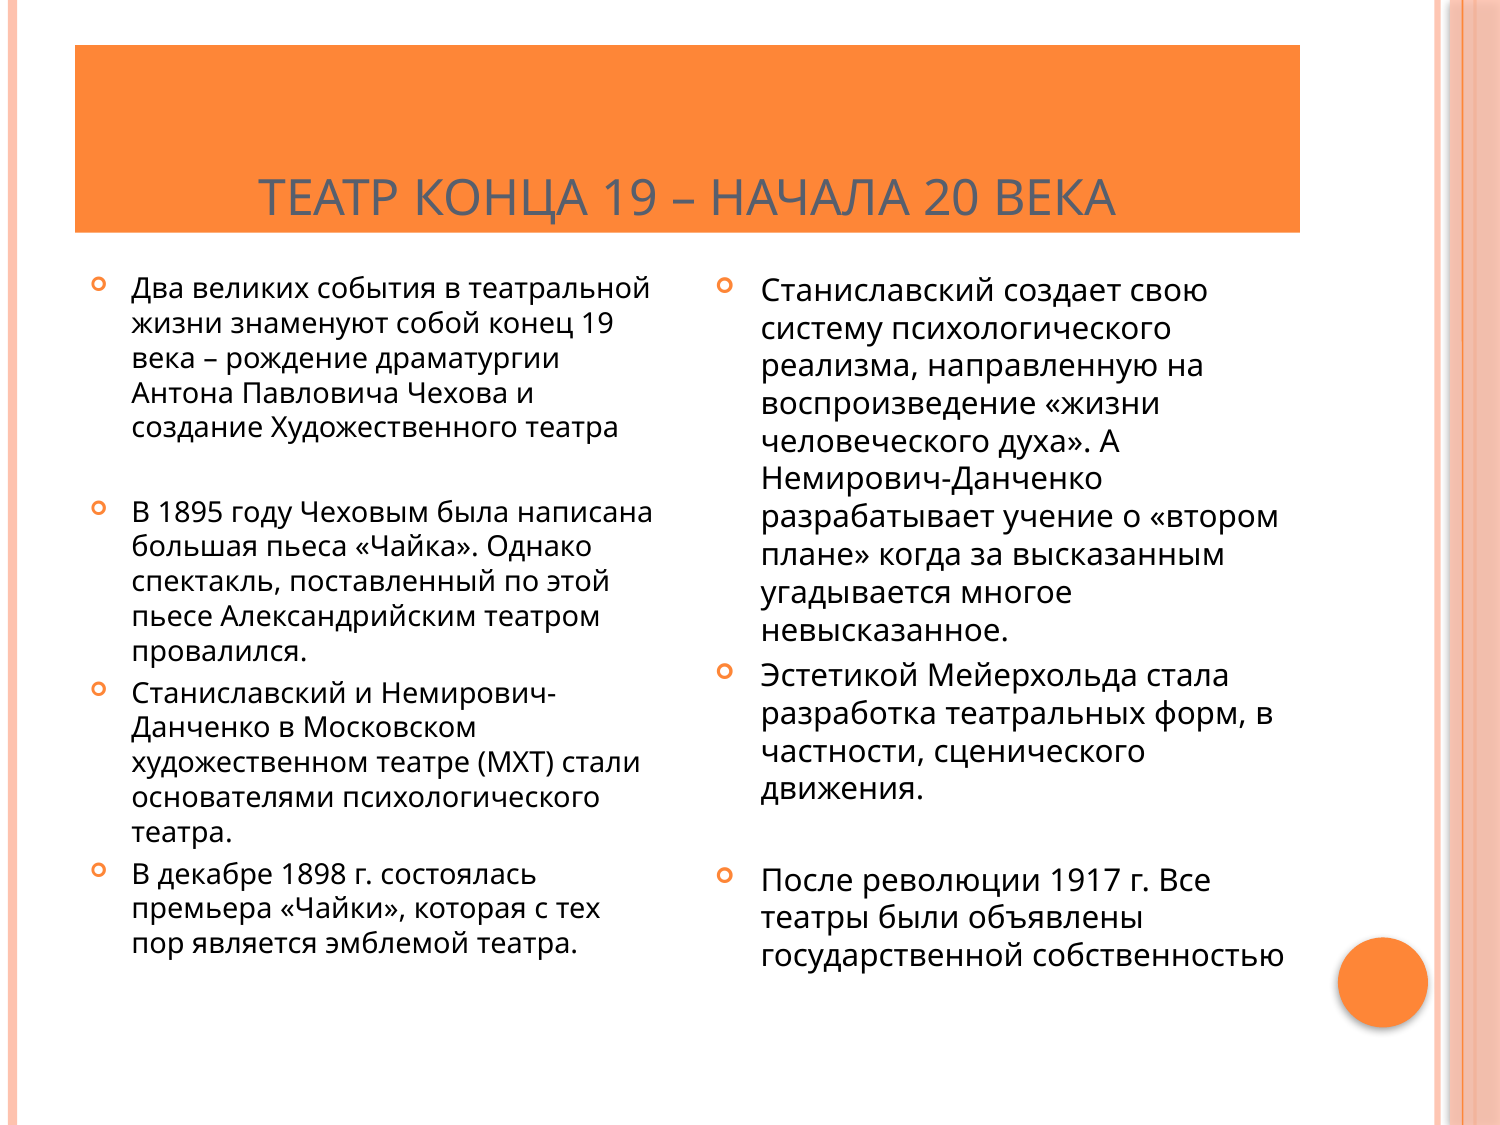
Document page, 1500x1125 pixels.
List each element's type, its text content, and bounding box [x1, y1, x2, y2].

list Два великих события в театральной жизни знаменуют собой конец 19 века – рождение драматургии Антона Павловича Чехова и создание Художественного театра В 1895 году Чеховым была написана большая пьеса «Чайка». Однако спектакль, поставленный по этой пьесе Александрийским театром провалился. Станиславский и Немирович-Данченко в Московском художественном театре (МХТ) стали основателями психологического театра. В декабре 1898 г. состоялась премьера «Чайки», которая с тех пор является эмблемой театра. [75, 262, 675, 1013]
title Театр конца 19 – начала 20 века [75, 45, 1300, 233]
list Станиславский создает свою систему психологического реализма, направленную на воспроизведение «жизни человеческого духа». А Немирович-Данченко разрабатывает учение о «втором плане» когда за высказанным угадывается многое невысказанное. Эстетикой Мейерхольда стала разработка театральных форм, в частности, сценического движения. После революции 1917 г. Все театры были объявлены государственной собственностью [700, 262, 1301, 1013]
